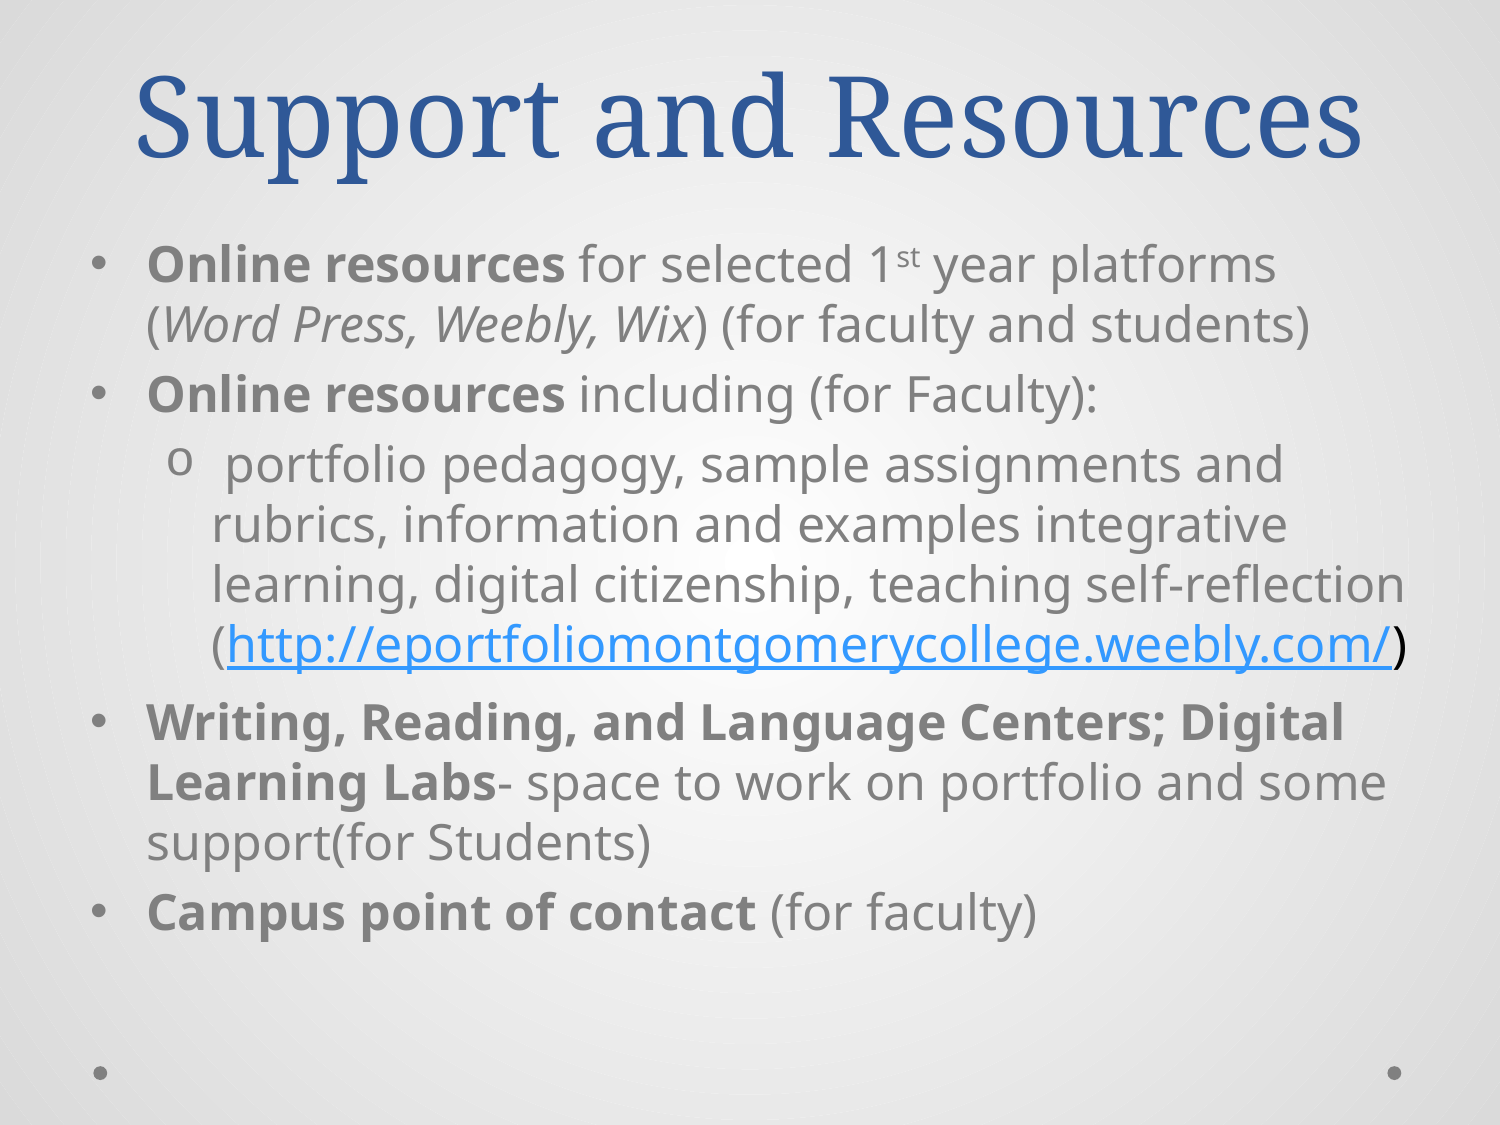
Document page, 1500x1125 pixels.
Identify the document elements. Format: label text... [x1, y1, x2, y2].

list Online resources for selected 1st year platforms (Word Press, Weebly, Wix) (for faculty and students) Online resources including (for Faculty): portfolio pedagogy, sample assignments and rubrics, information and examples integrative learning, digital citizenship, teaching self-reflection (http://eportfoliomontgomerycollege.weebly.com/) Writing, Reading, and Language Centers; Digital Learning Labs- space to work on portfolio and some support(for Students) Campus point of contact (for faculty) [75, 224, 1425, 1050]
title Support and Resources [75, 24, 1425, 188]
